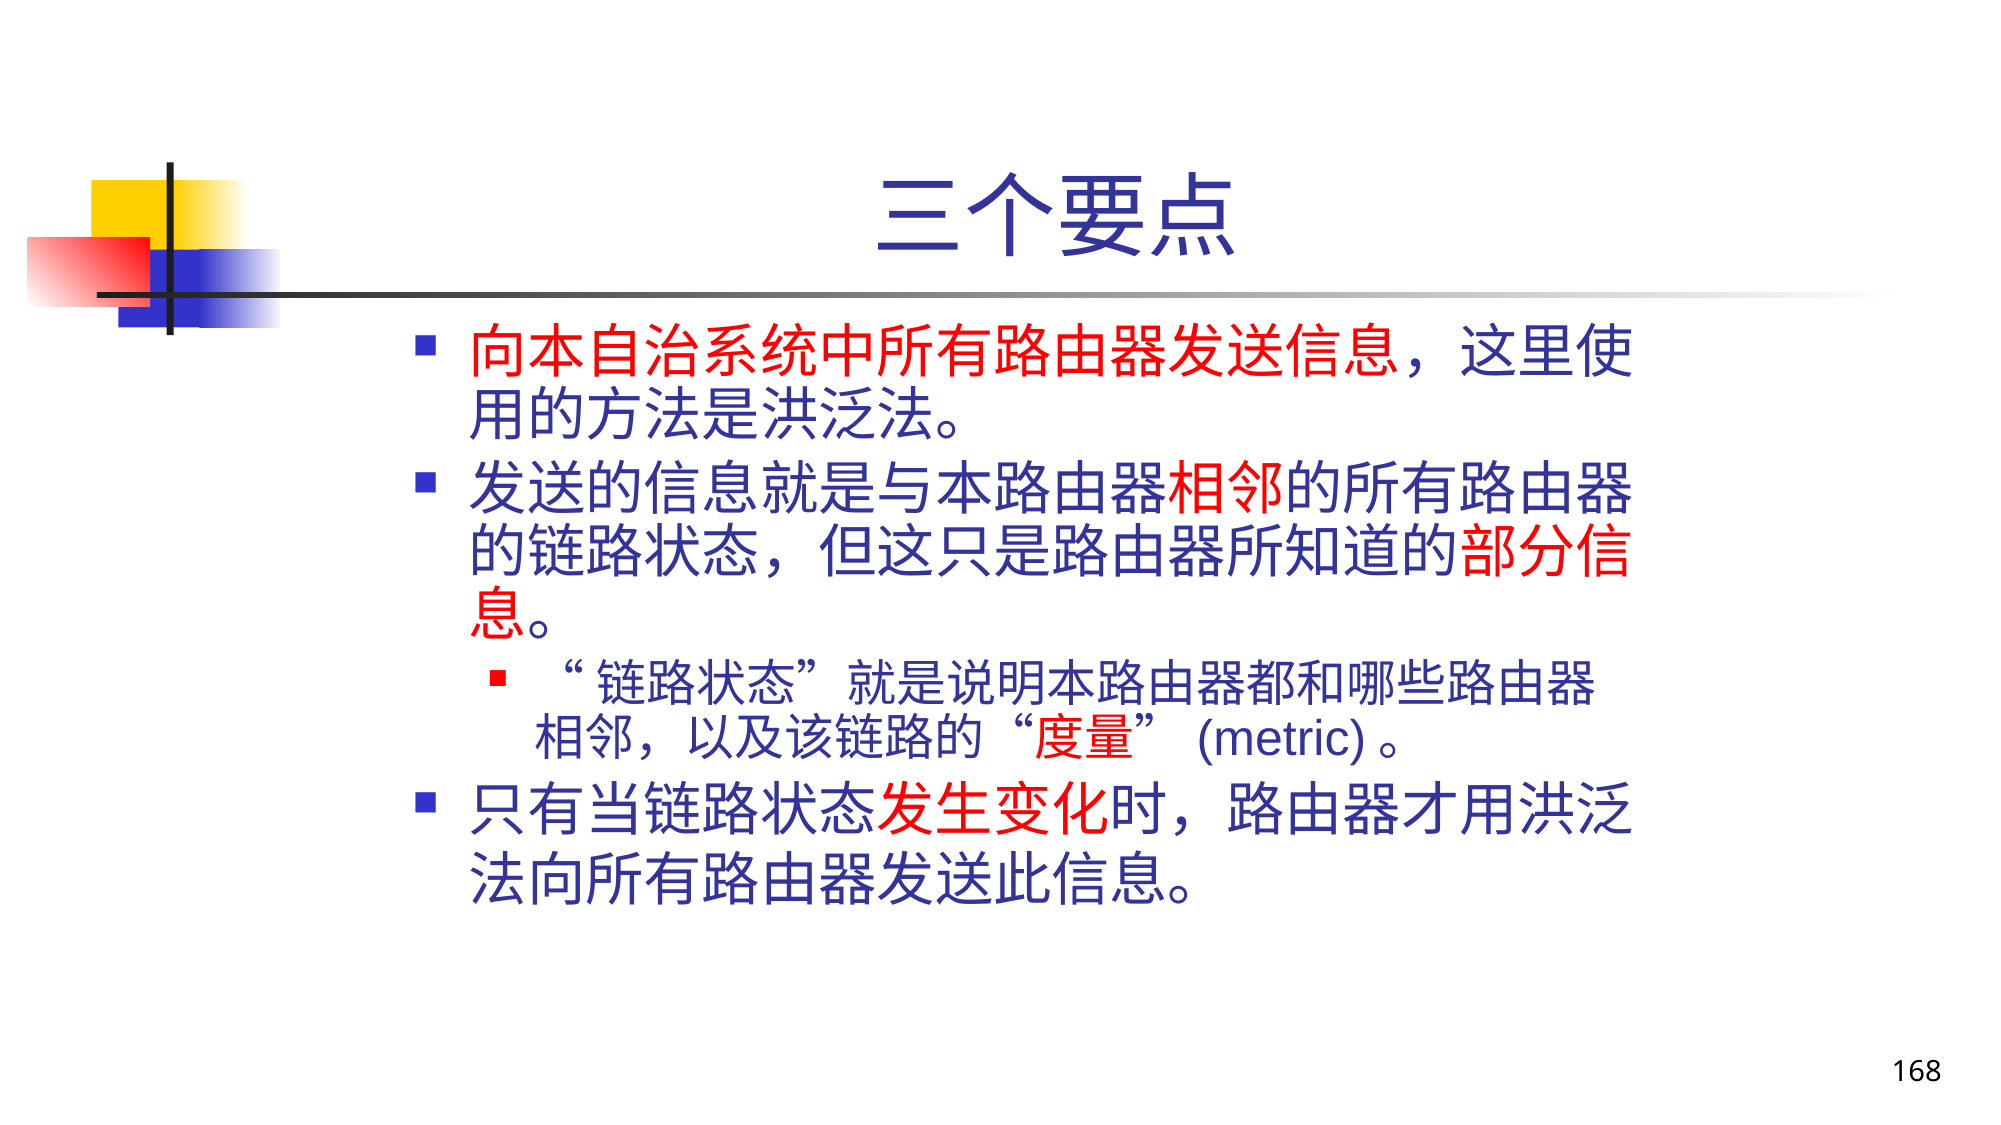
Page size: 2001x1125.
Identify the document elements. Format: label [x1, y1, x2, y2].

title [400, 34, 1733, 276]
slide_number [1540, 1023, 1958, 1100]
list [397, 314, 1650, 1049]
